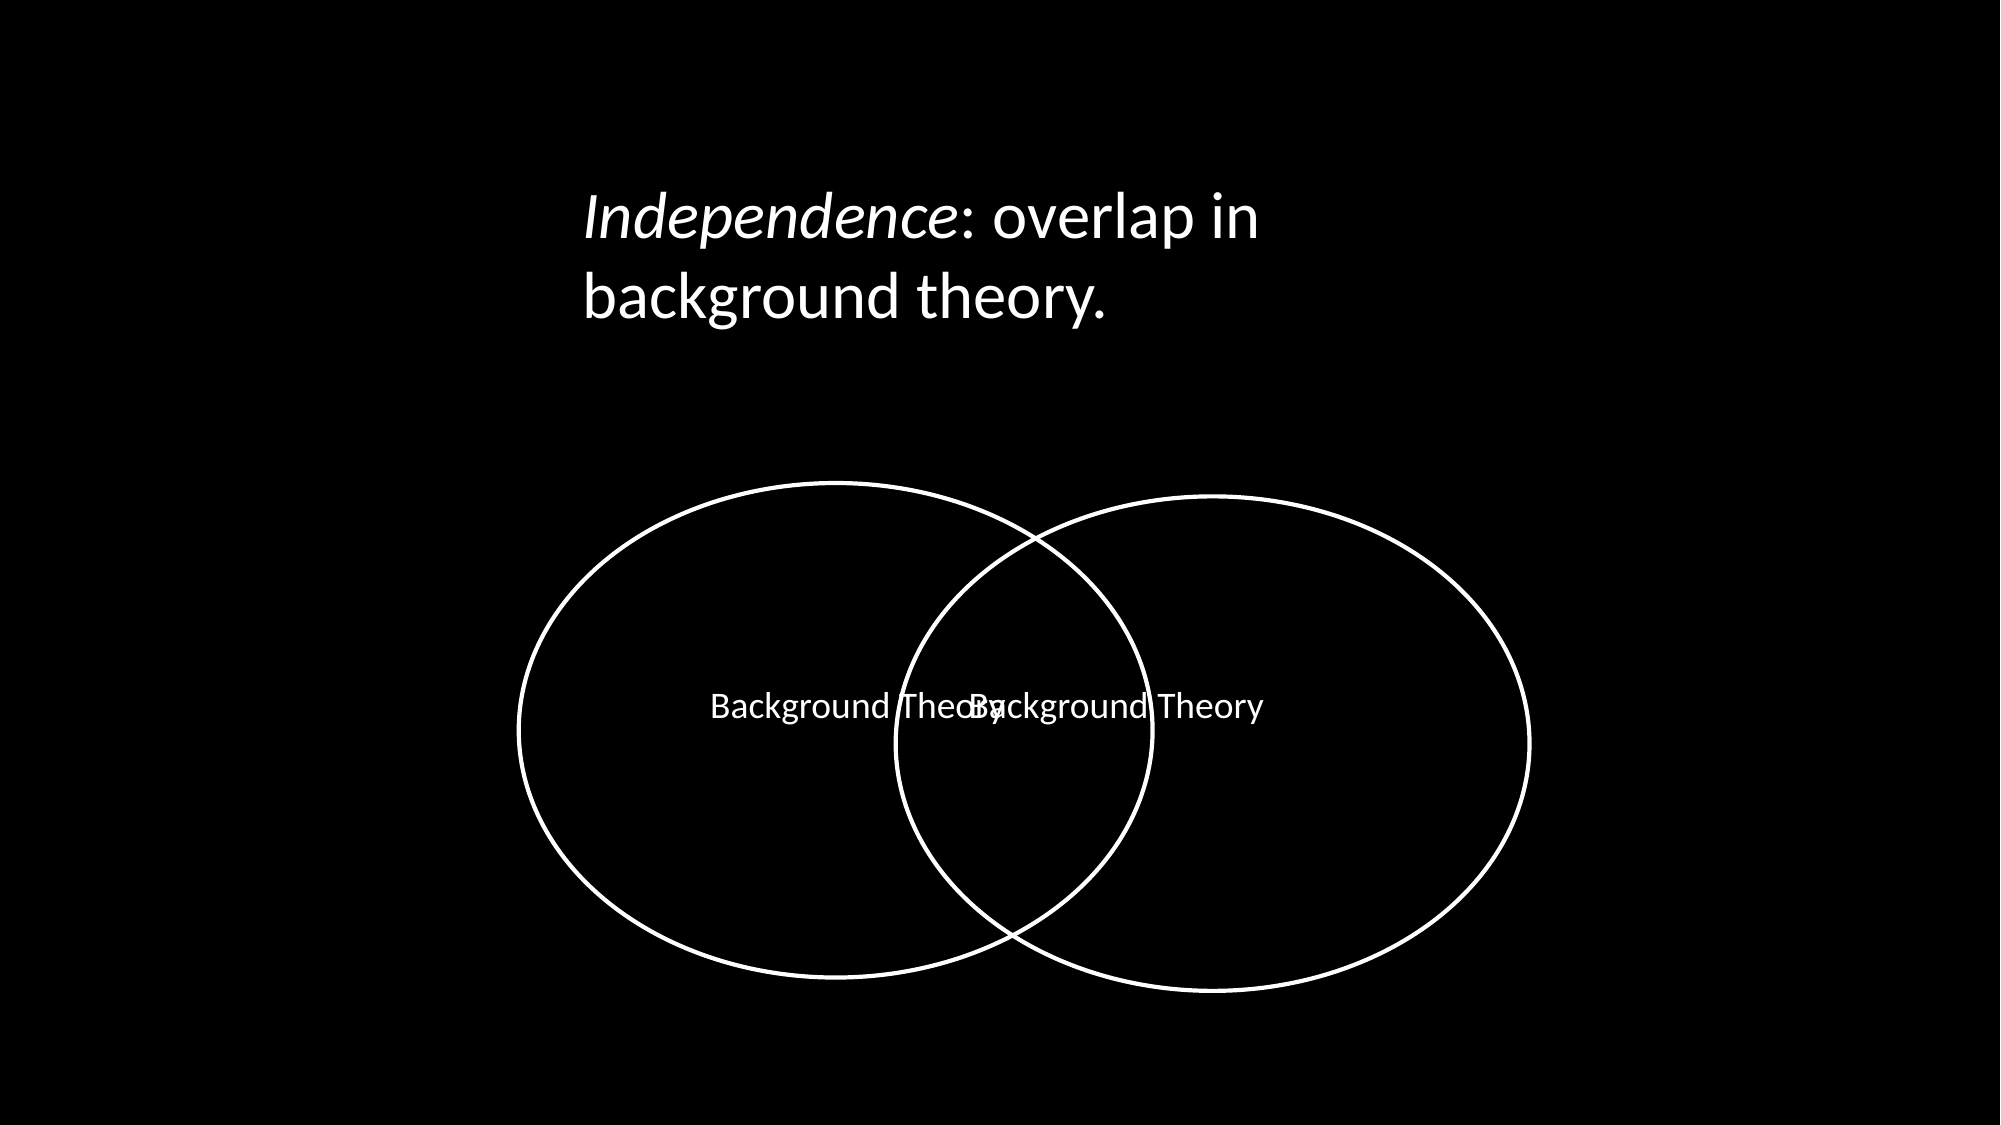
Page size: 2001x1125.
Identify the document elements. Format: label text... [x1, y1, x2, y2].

text_box [517, 481, 1036, 979]
text_box Background Theory [695, 673, 1023, 734]
text_box Background Theory [1023, 673, 1281, 734]
text_box Independence: overlap in background theory. [567, 164, 1341, 340]
text_box [894, 495, 1531, 992]
